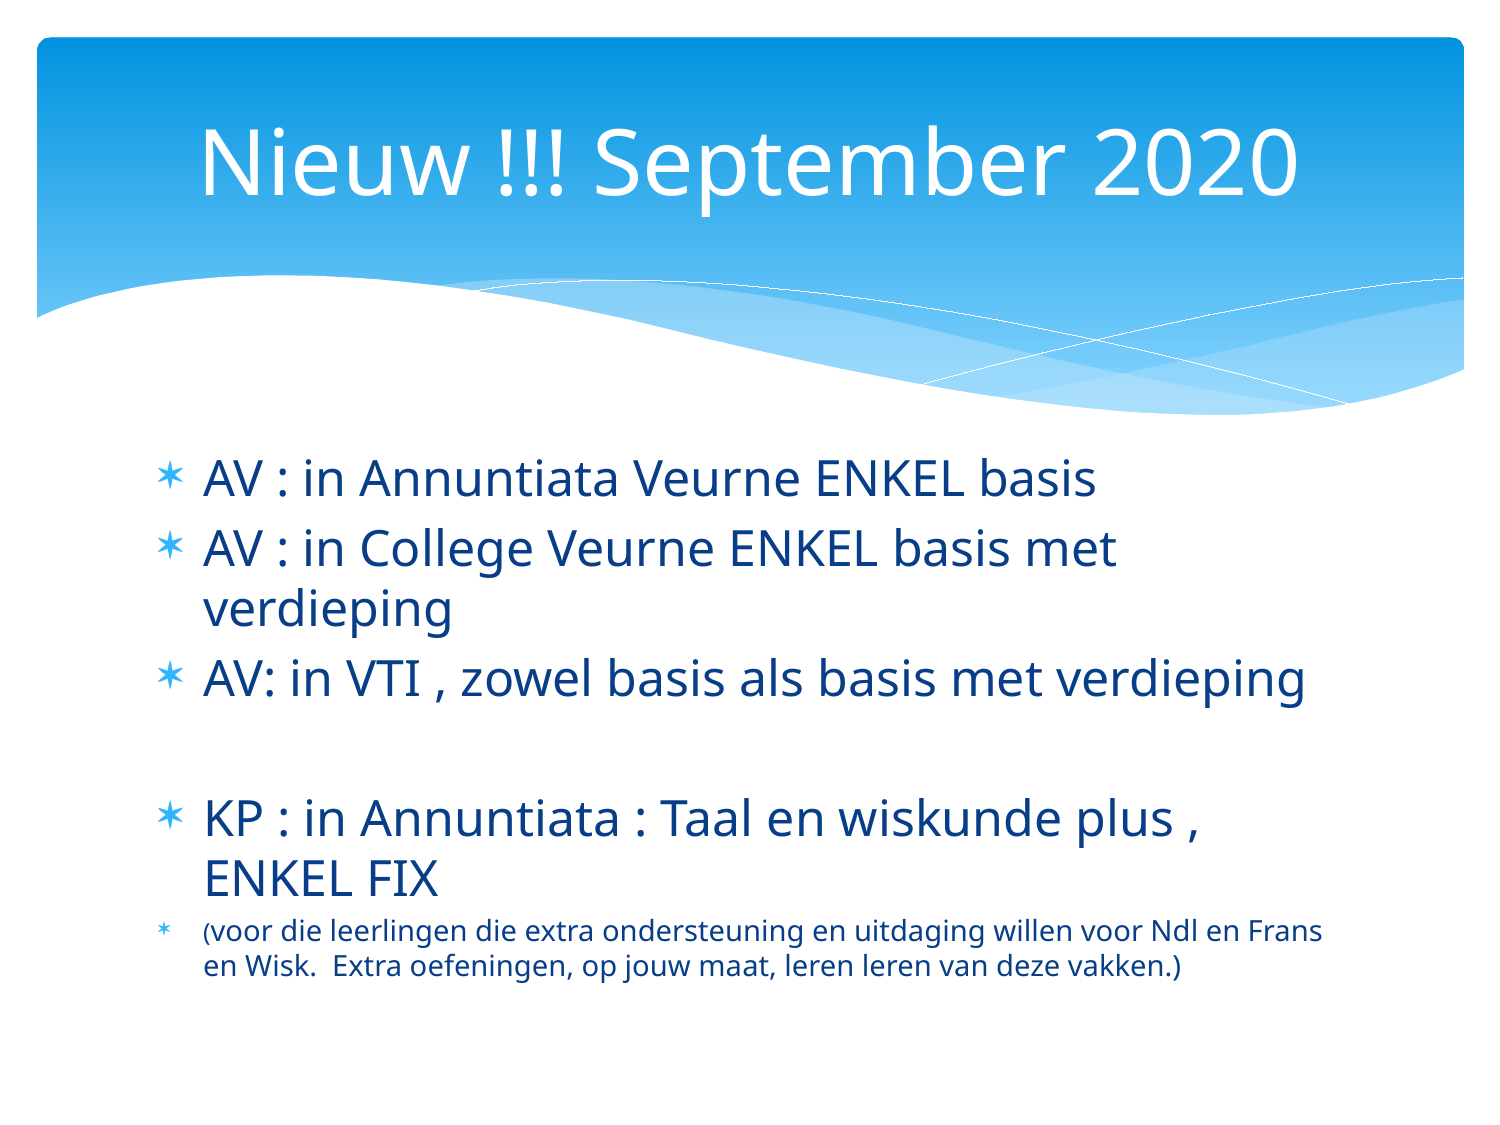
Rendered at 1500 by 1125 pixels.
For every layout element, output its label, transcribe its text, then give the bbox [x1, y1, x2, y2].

list AV : in Annuntiata Veurne ENKEL basis AV : in College Veurne ENKEL basis met verdieping AV: in VTI , zowel basis als basis met verdieping KP : in Annuntiata : Taal en wiskunde plus , ENKEL FIX (voor die leerlingen die extra ondersteuning en uitdaging willen voor Ndl en Frans en Wisk. Extra oefeningen, op jouw maat, leren leren van deze vakken.) [143, 438, 1359, 1005]
title Nieuw !!! September 2020 [75, 55, 1425, 261]
